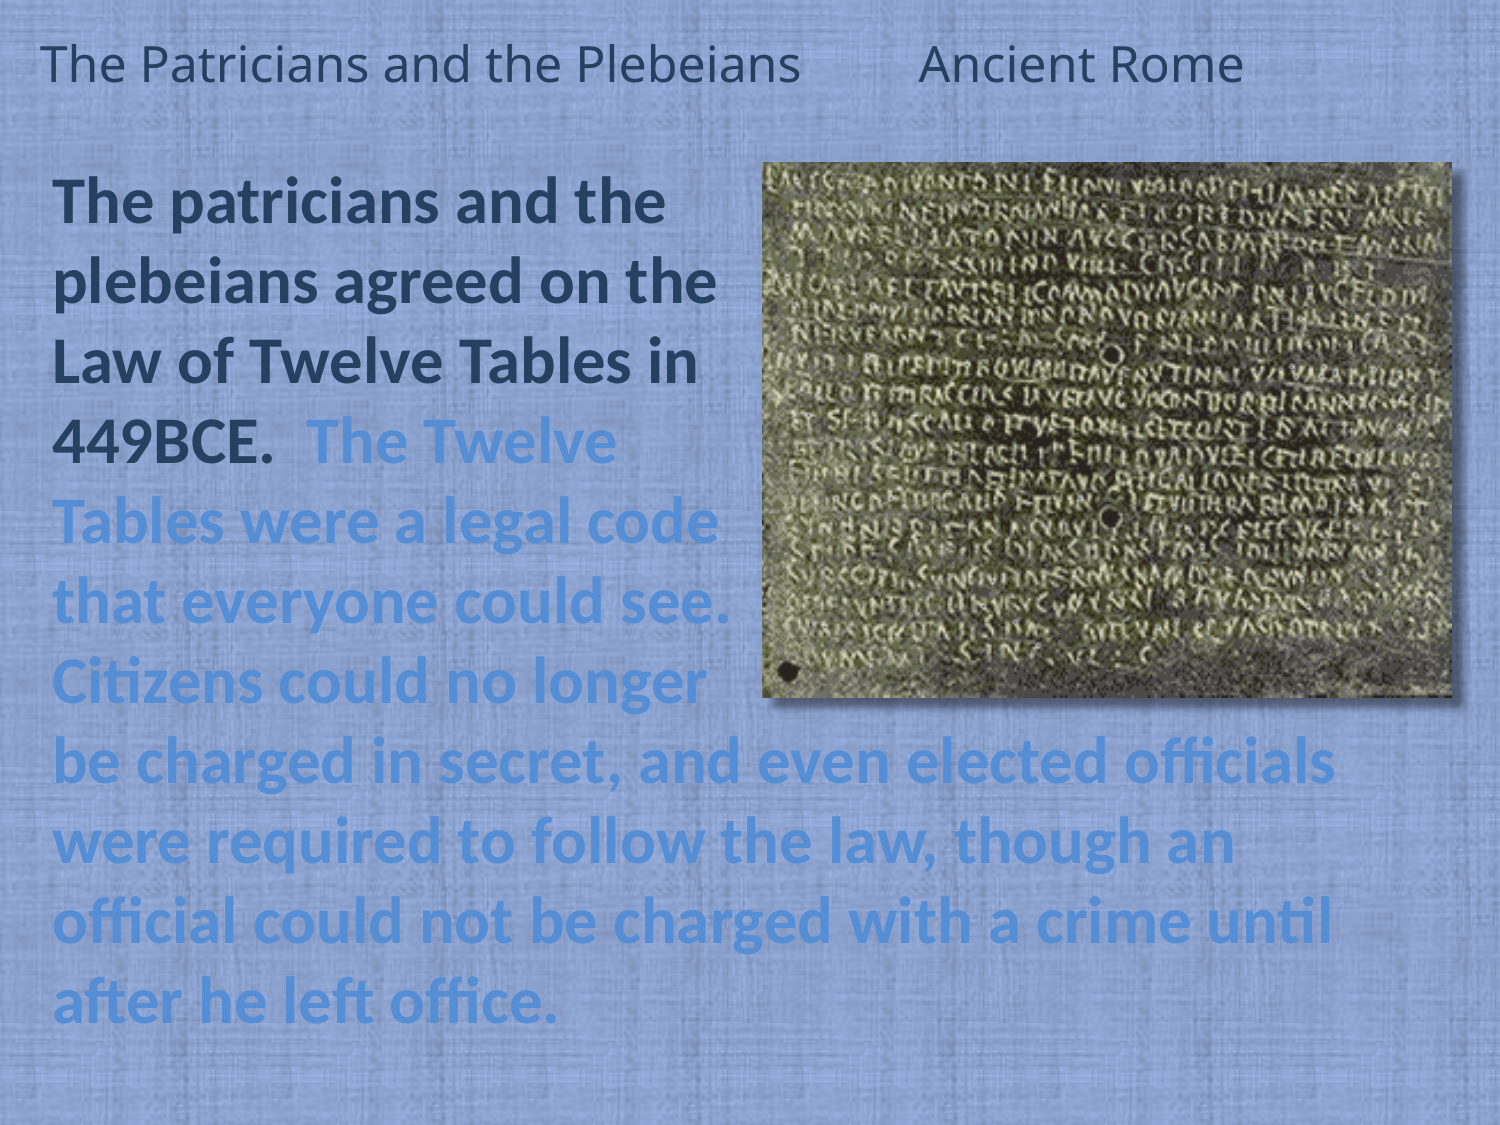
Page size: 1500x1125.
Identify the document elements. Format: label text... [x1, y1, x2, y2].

text_box The patricians and the plebeians agreed on the Law of Twelve Tables in 449bce. The Twelve Tables were a legal code that everyone could see. Citizens could no longer be charged in secret, and even elected officials were required to follow the law, though an official could not be charged with a crime until after he left office. [37, 149, 1425, 1045]
picture [762, 162, 1453, 699]
text_box The Patricians and the Plebeians Ancient Rome [24, 24, 1500, 100]
